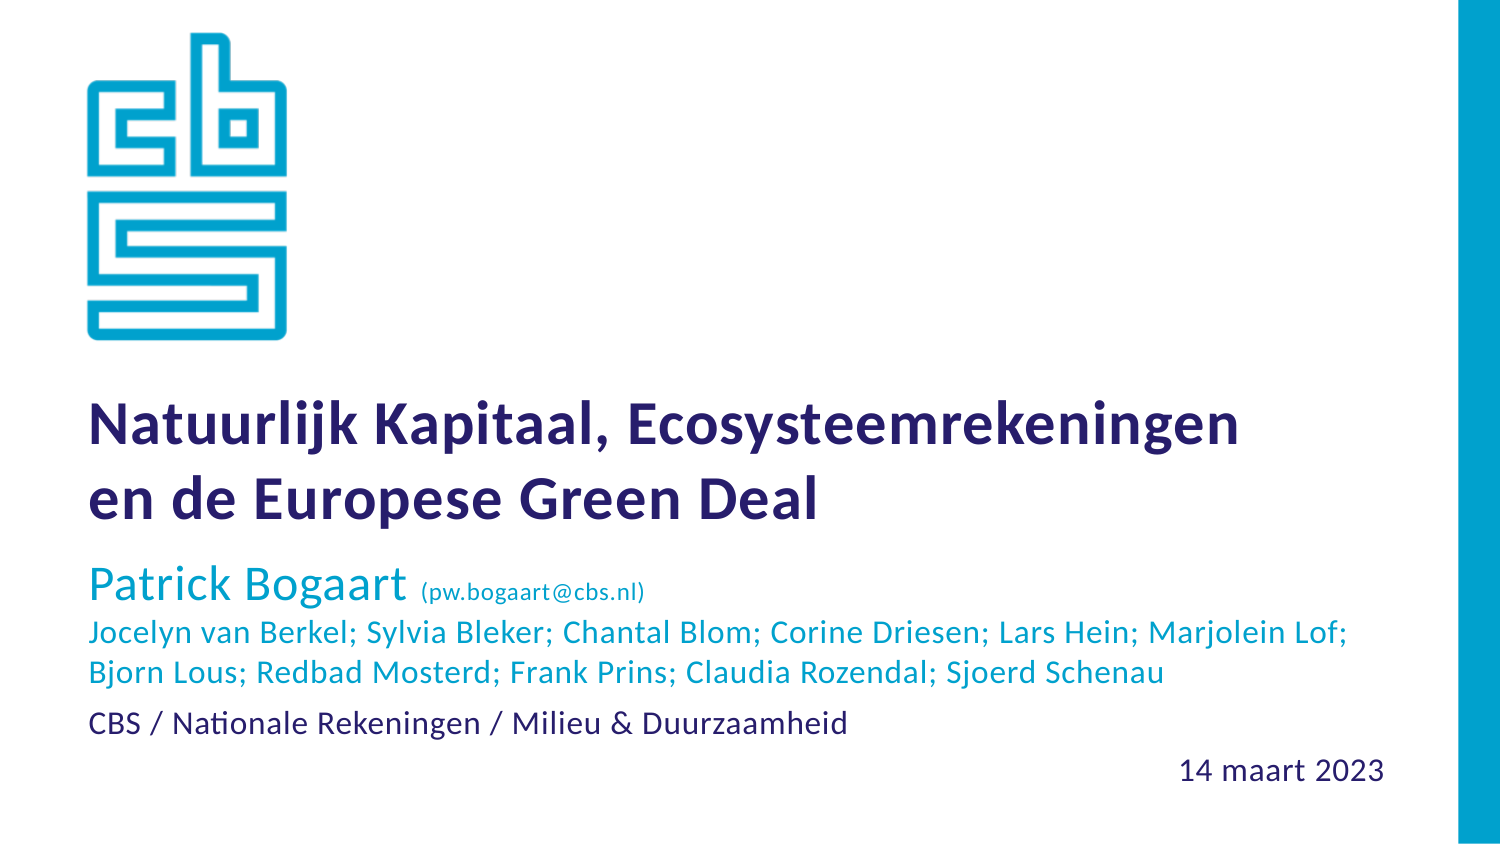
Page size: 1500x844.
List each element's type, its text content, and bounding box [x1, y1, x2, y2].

list 14 maart 2023 [88, 740, 1400, 788]
list CBS / Nationale Rekeningen / Milieu & Duurzaamheid [88, 693, 1400, 740]
list Natuurlijk Kapitaal, Ecosysteemrekeningen en de Europese Green Deal [88, 374, 1400, 542]
picture [58, 19, 307, 360]
list Patrick Bogaart (pw.bogaart@cbs.nl) Jocelyn van Berkel; Sylvia Bleker; Chantal Blom; Corine Driesen; Lars Hein; Marjolein Lof; Bjorn Lous; Redbad Mosterd; Frank Prins; Claudia Rozendal; Sjoerd Schenau [88, 542, 1400, 682]
